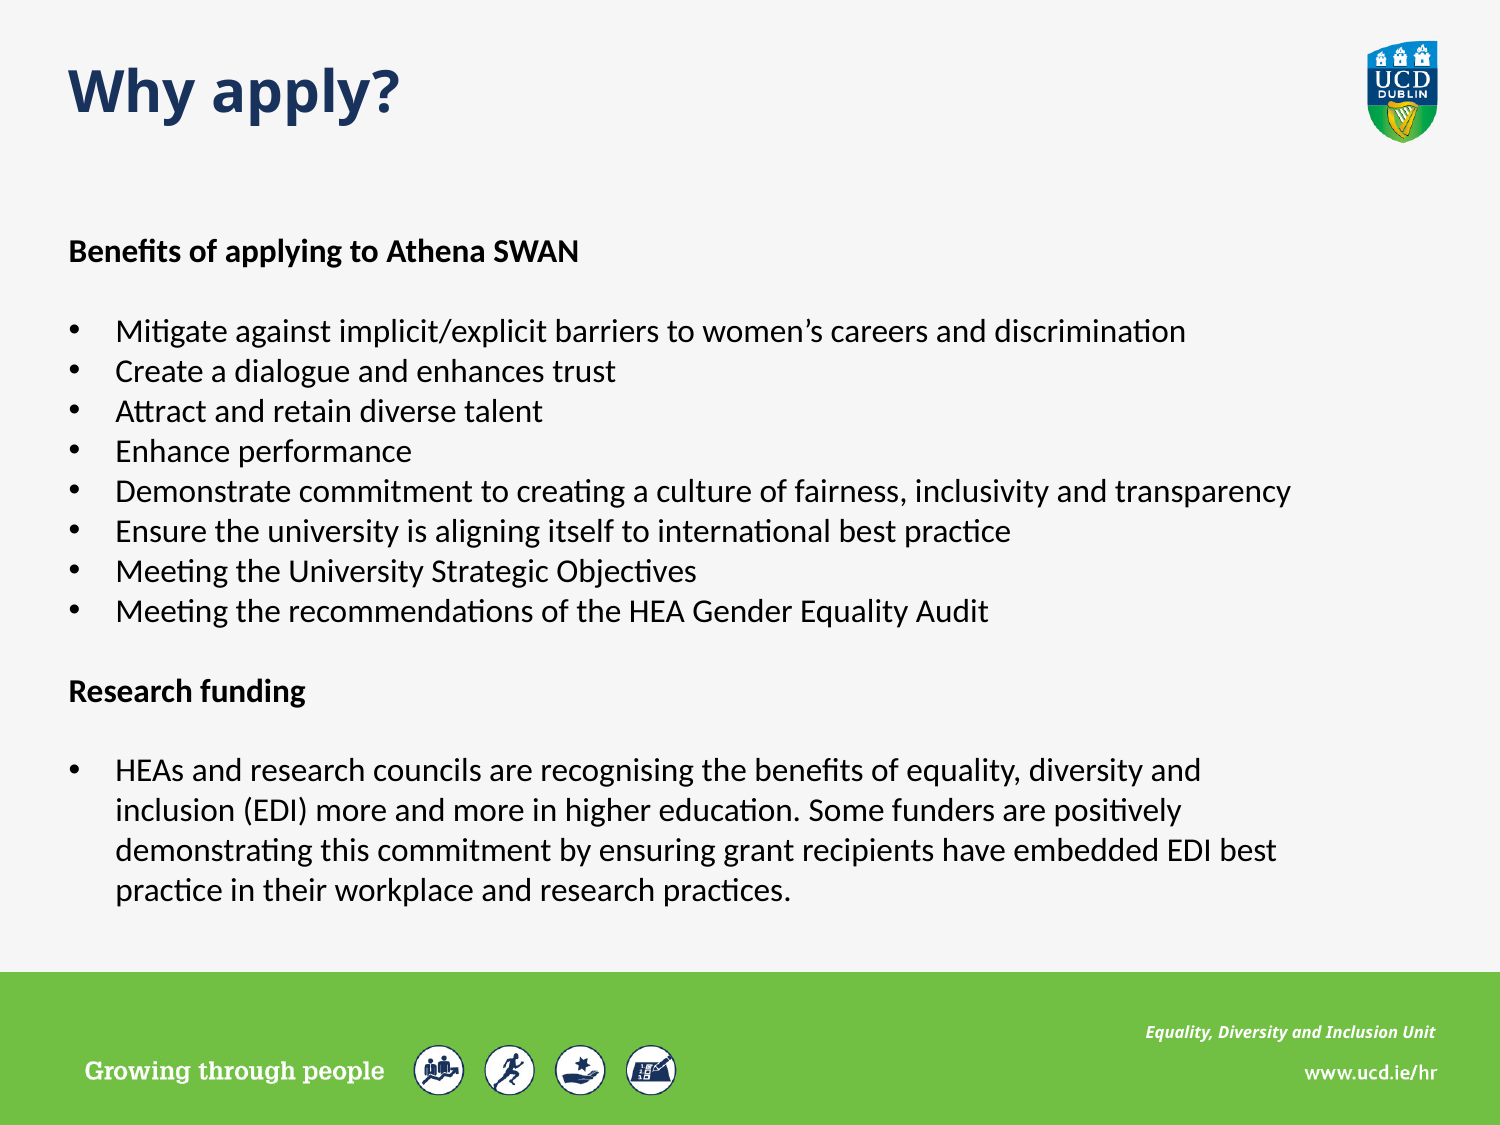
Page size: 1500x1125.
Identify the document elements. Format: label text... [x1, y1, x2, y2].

text_box Equality, Diversity and Inclusion Unit [816, 1014, 1451, 1049]
text_box Benefits of applying to Athena SWAN Mitigate against implicit/explicit barriers to women’s careers and discrimination Create a dialogue and enhances trust Attract and retain diverse talent Enhance performance Demonstrate commitment to creating a culture of fairness, inclusivity and transparency Ensure the university is aligning itself to international best practice Meeting the University Strategic Objectives Meeting the recommendations of the HEA Gender Equality Audit Research funding HEAs and research councils are recognising the benefits of equality, diversity and inclusion (EDI) more and more in higher education. Some funders are positively demonstrating this commitment by ensuring grant recipients have embedded EDI best practice in their workplace and research practices. [53, 142, 1317, 1051]
text_box Why apply? [53, 46, 671, 132]
picture [0, 0, 1500, 1125]
